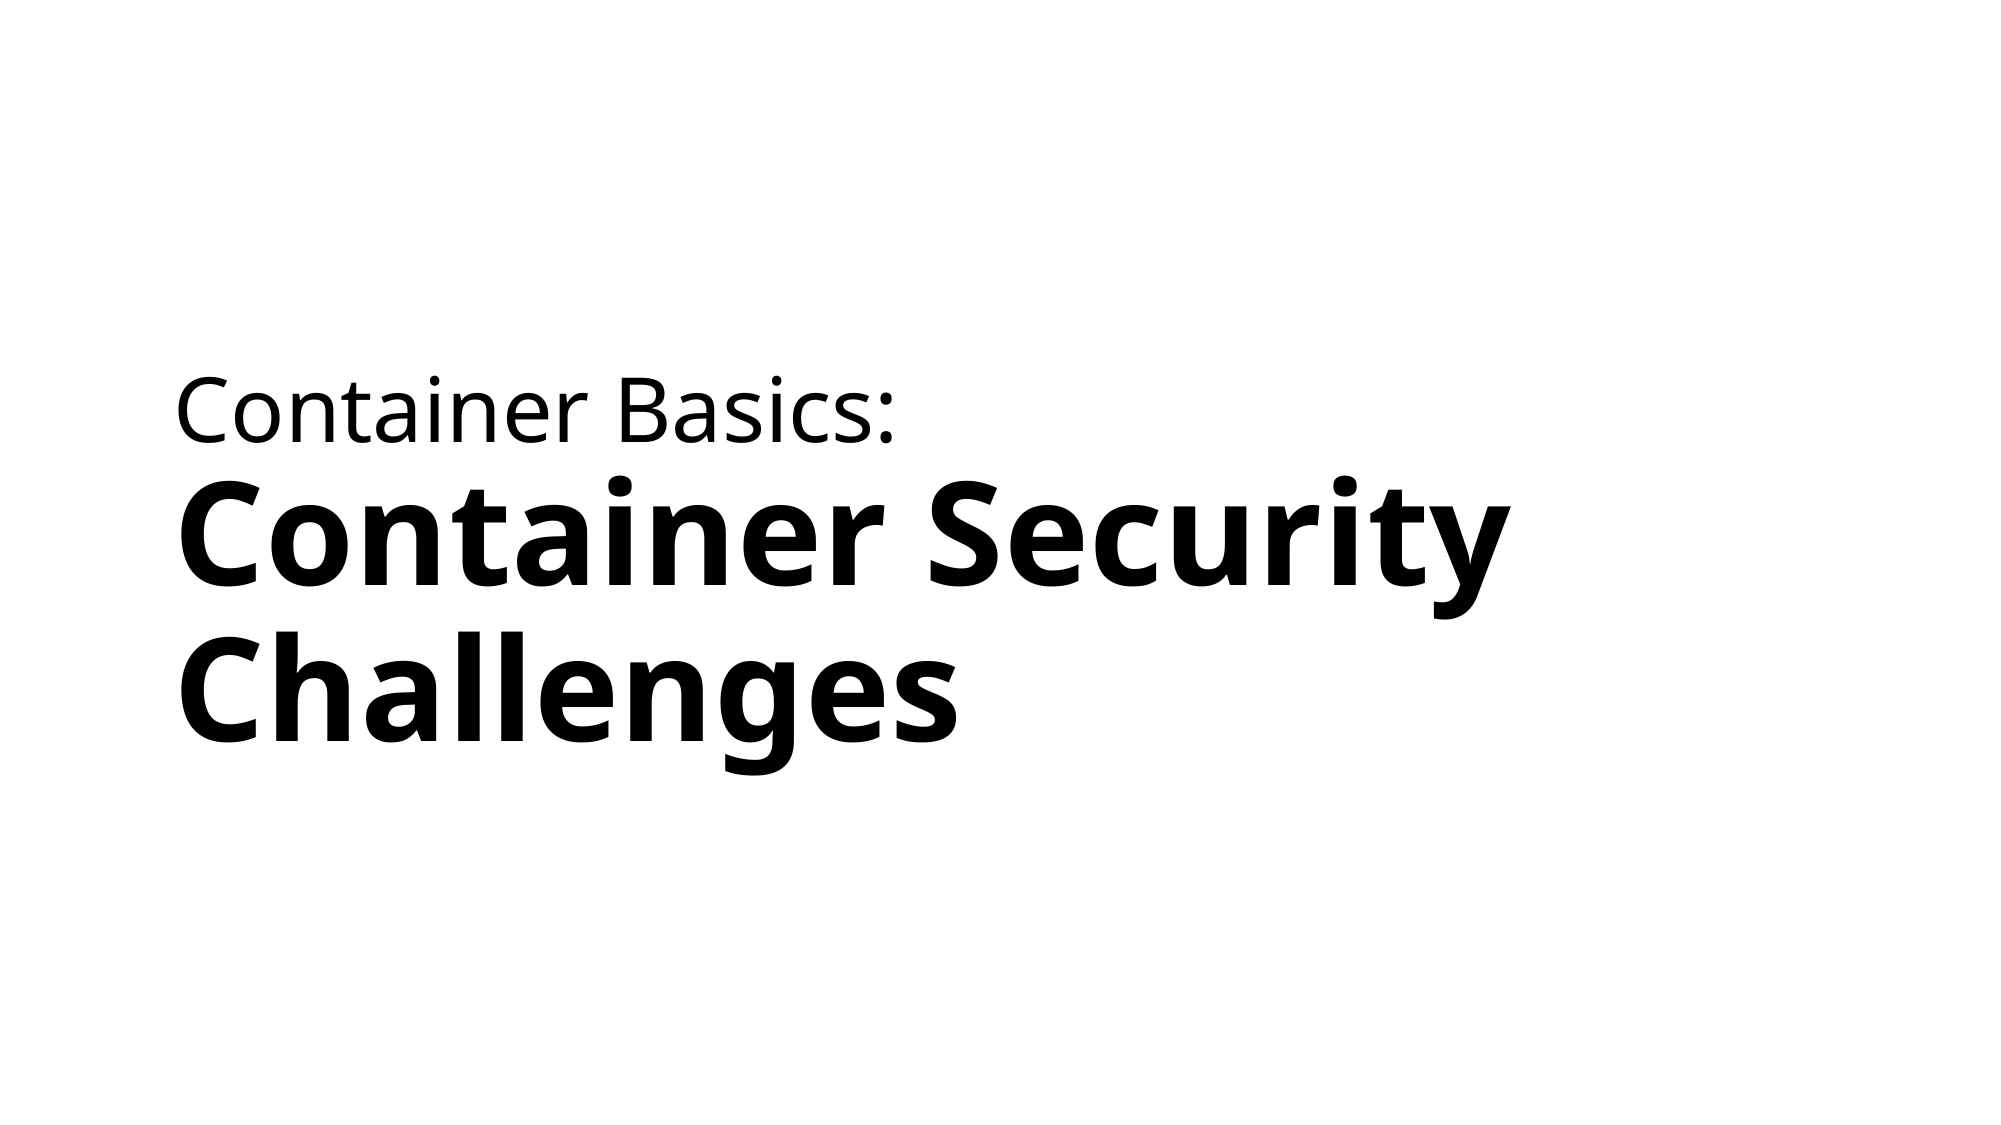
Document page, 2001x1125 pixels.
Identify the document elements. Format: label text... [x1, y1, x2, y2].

title Container Basics: Container Security Challenges [158, 354, 1934, 780]
